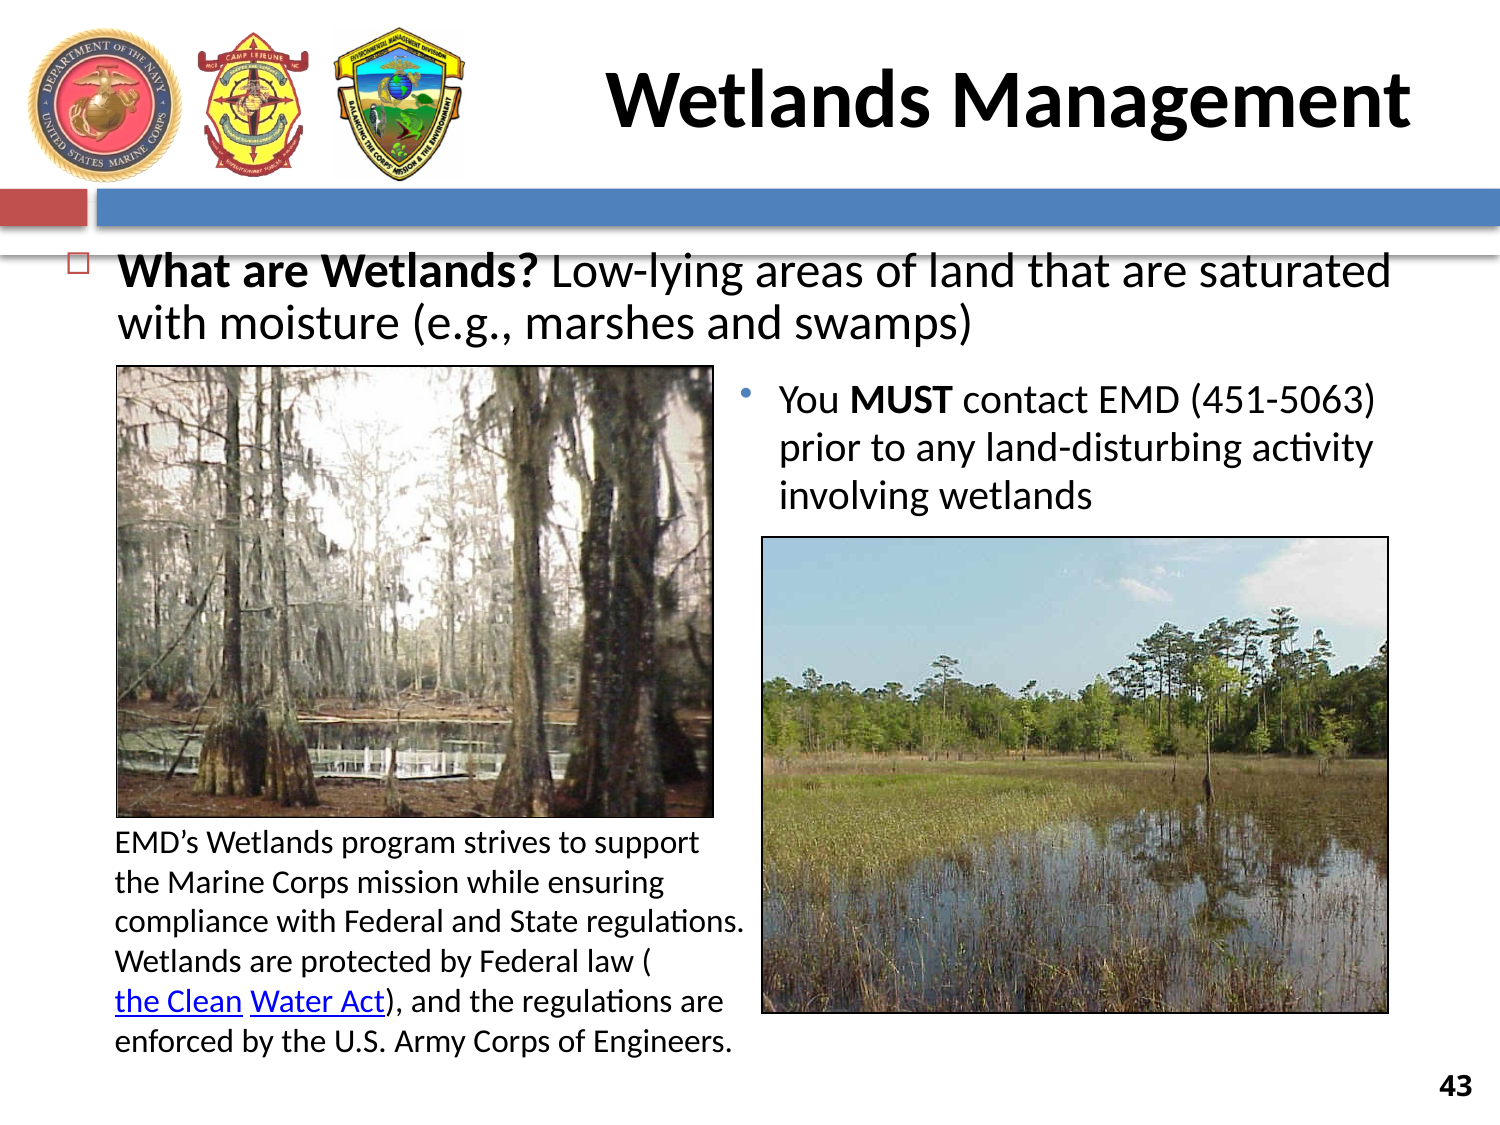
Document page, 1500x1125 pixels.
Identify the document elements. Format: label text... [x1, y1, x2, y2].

text_box EMD’s Wetlands program strives to support the Marine Corps mission while ensuring compliance with Federal and State regulations. Wetlands are protected by Federal law (the Clean Water Act), and the regulations are enforced by the U.S. Army Corps of Engineers. [99, 812, 763, 1067]
slide_number 43 [1412, 1050, 1500, 1125]
title Wetlands Management [518, 24, 1500, 188]
list What are Wetlands? Low-lying areas of land that are saturated with moisture (e.g., marshes and swamps) You MUST contact EMD (451-5063) prior to any land-disturbing activity involving wetlands [50, 237, 1463, 575]
picture [318, 26, 480, 182]
picture [117, 366, 713, 818]
picture [762, 537, 1388, 1013]
